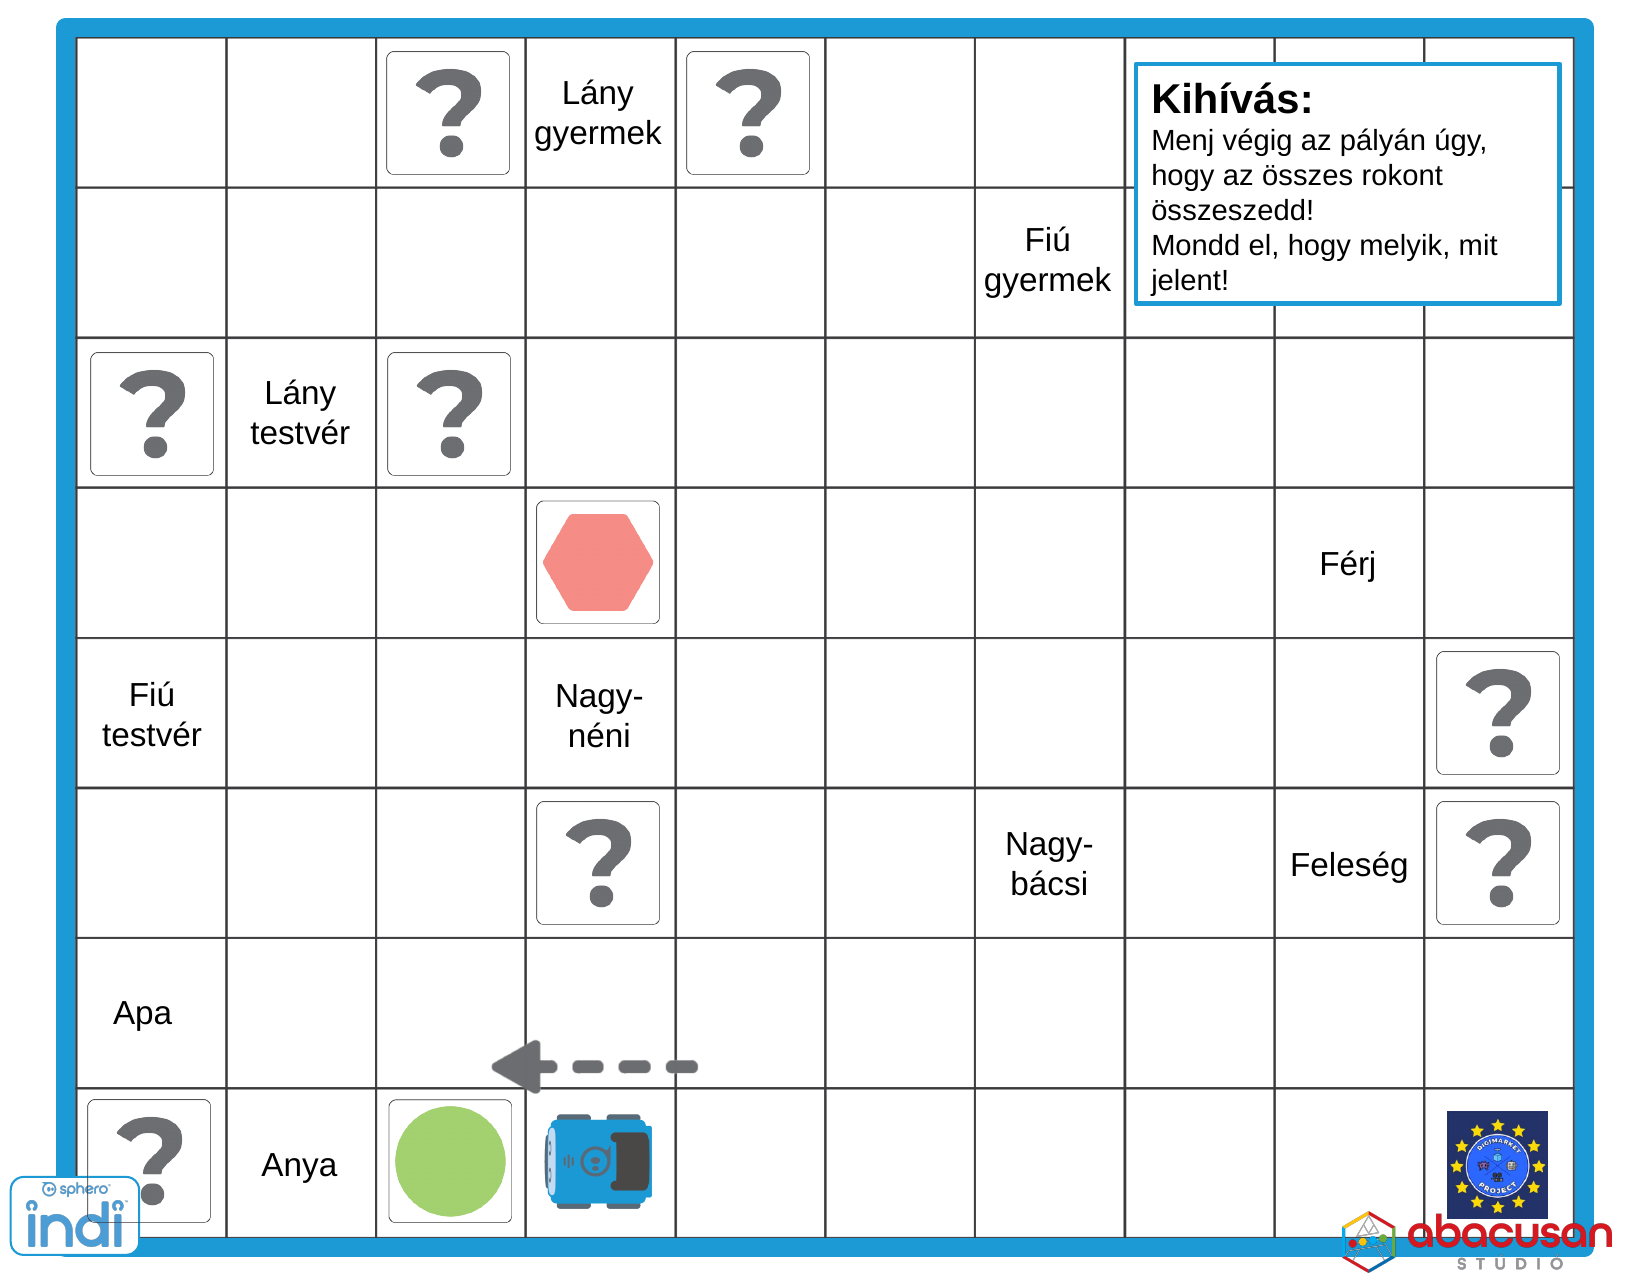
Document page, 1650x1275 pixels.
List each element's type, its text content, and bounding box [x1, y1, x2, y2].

text_box Lány gyermek [516, 63, 680, 150]
text_box Kihívás: Menj végig az pályán úgy, hogy az összes rokont összeszedd! Mondd el, hogy melyik, mit jelent! [1136, 63, 1560, 304]
text_box Feleség [1259, 835, 1431, 891]
picture [26, 37, 1612, 1273]
text_box Fiú testvér [69, 665, 235, 761]
text_box Apa [69, 983, 216, 1039]
text_box Fiú gyermek [958, 210, 1138, 306]
text_box Anya [220, 1136, 379, 1191]
text_box Nagy-néni [538, 667, 660, 773]
text_box Férj [1281, 534, 1415, 590]
text_box Nagy-bácsi [983, 814, 1116, 910]
text_box Lány testvér [231, 364, 370, 415]
